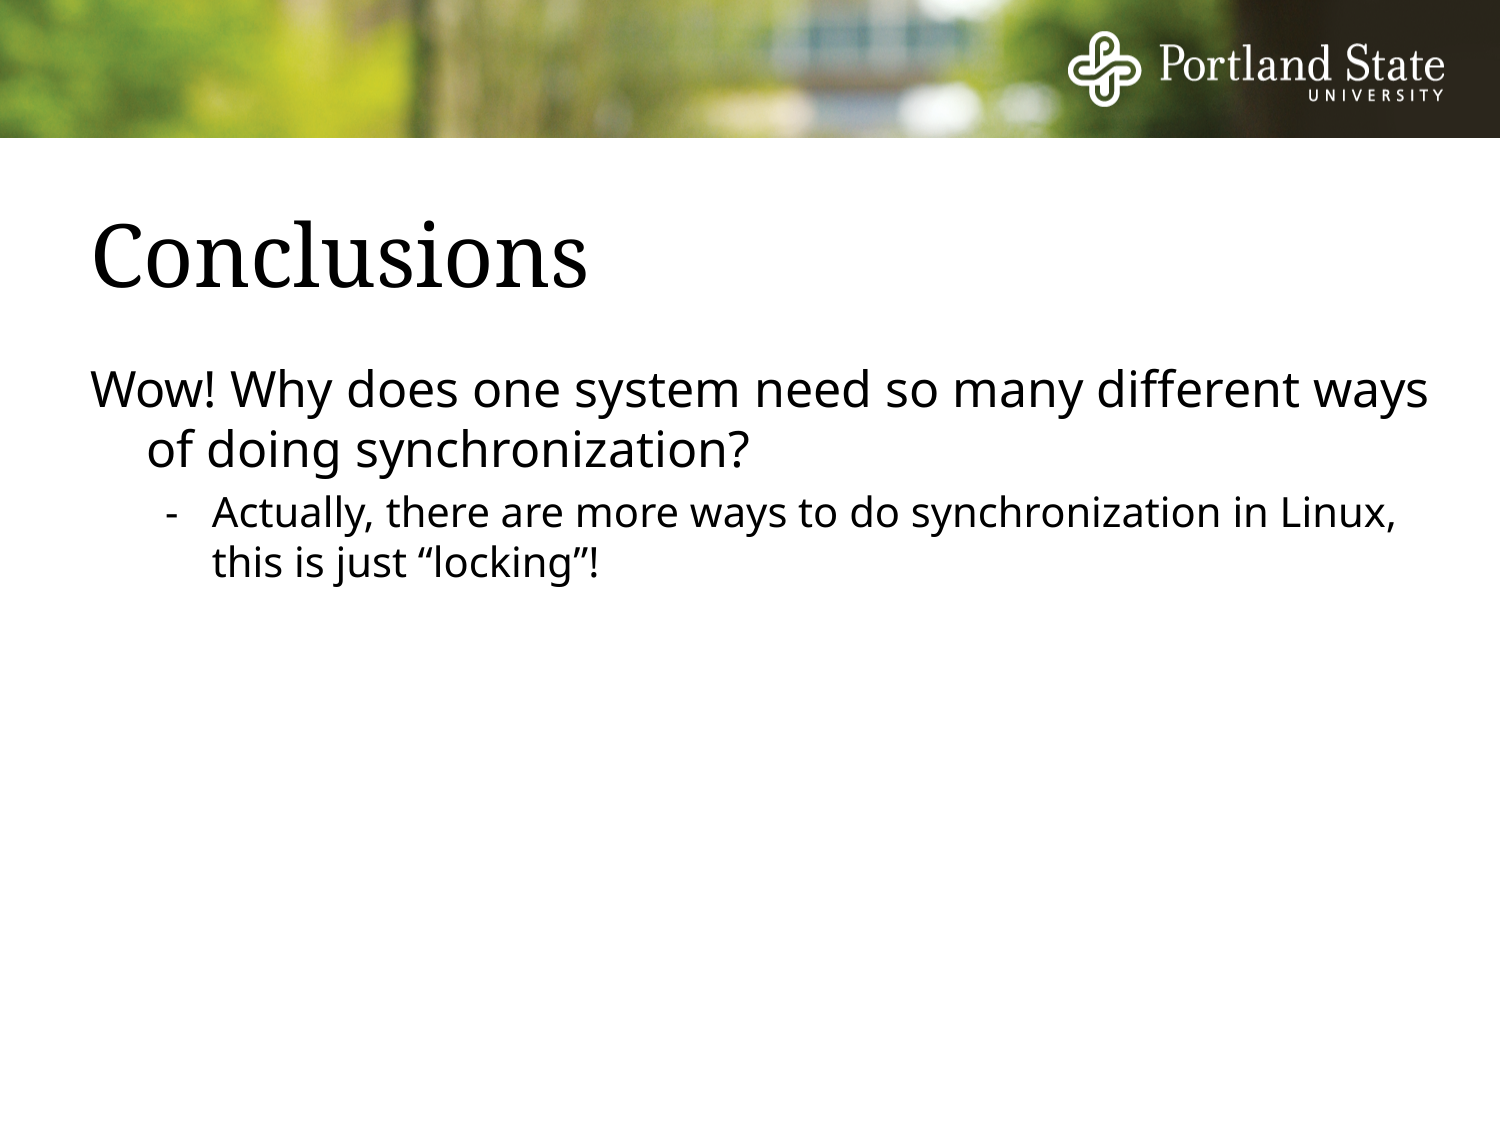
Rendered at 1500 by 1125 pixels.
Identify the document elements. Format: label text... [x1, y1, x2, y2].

picture [0, 0, 1500, 138]
list Wow! Why does one system need so many different ways of doing synchronization? - Actually, there are more ways to do synchronization in Linux, this is just “locking”! [75, 350, 1450, 598]
title Conclusions [75, 203, 1263, 314]
